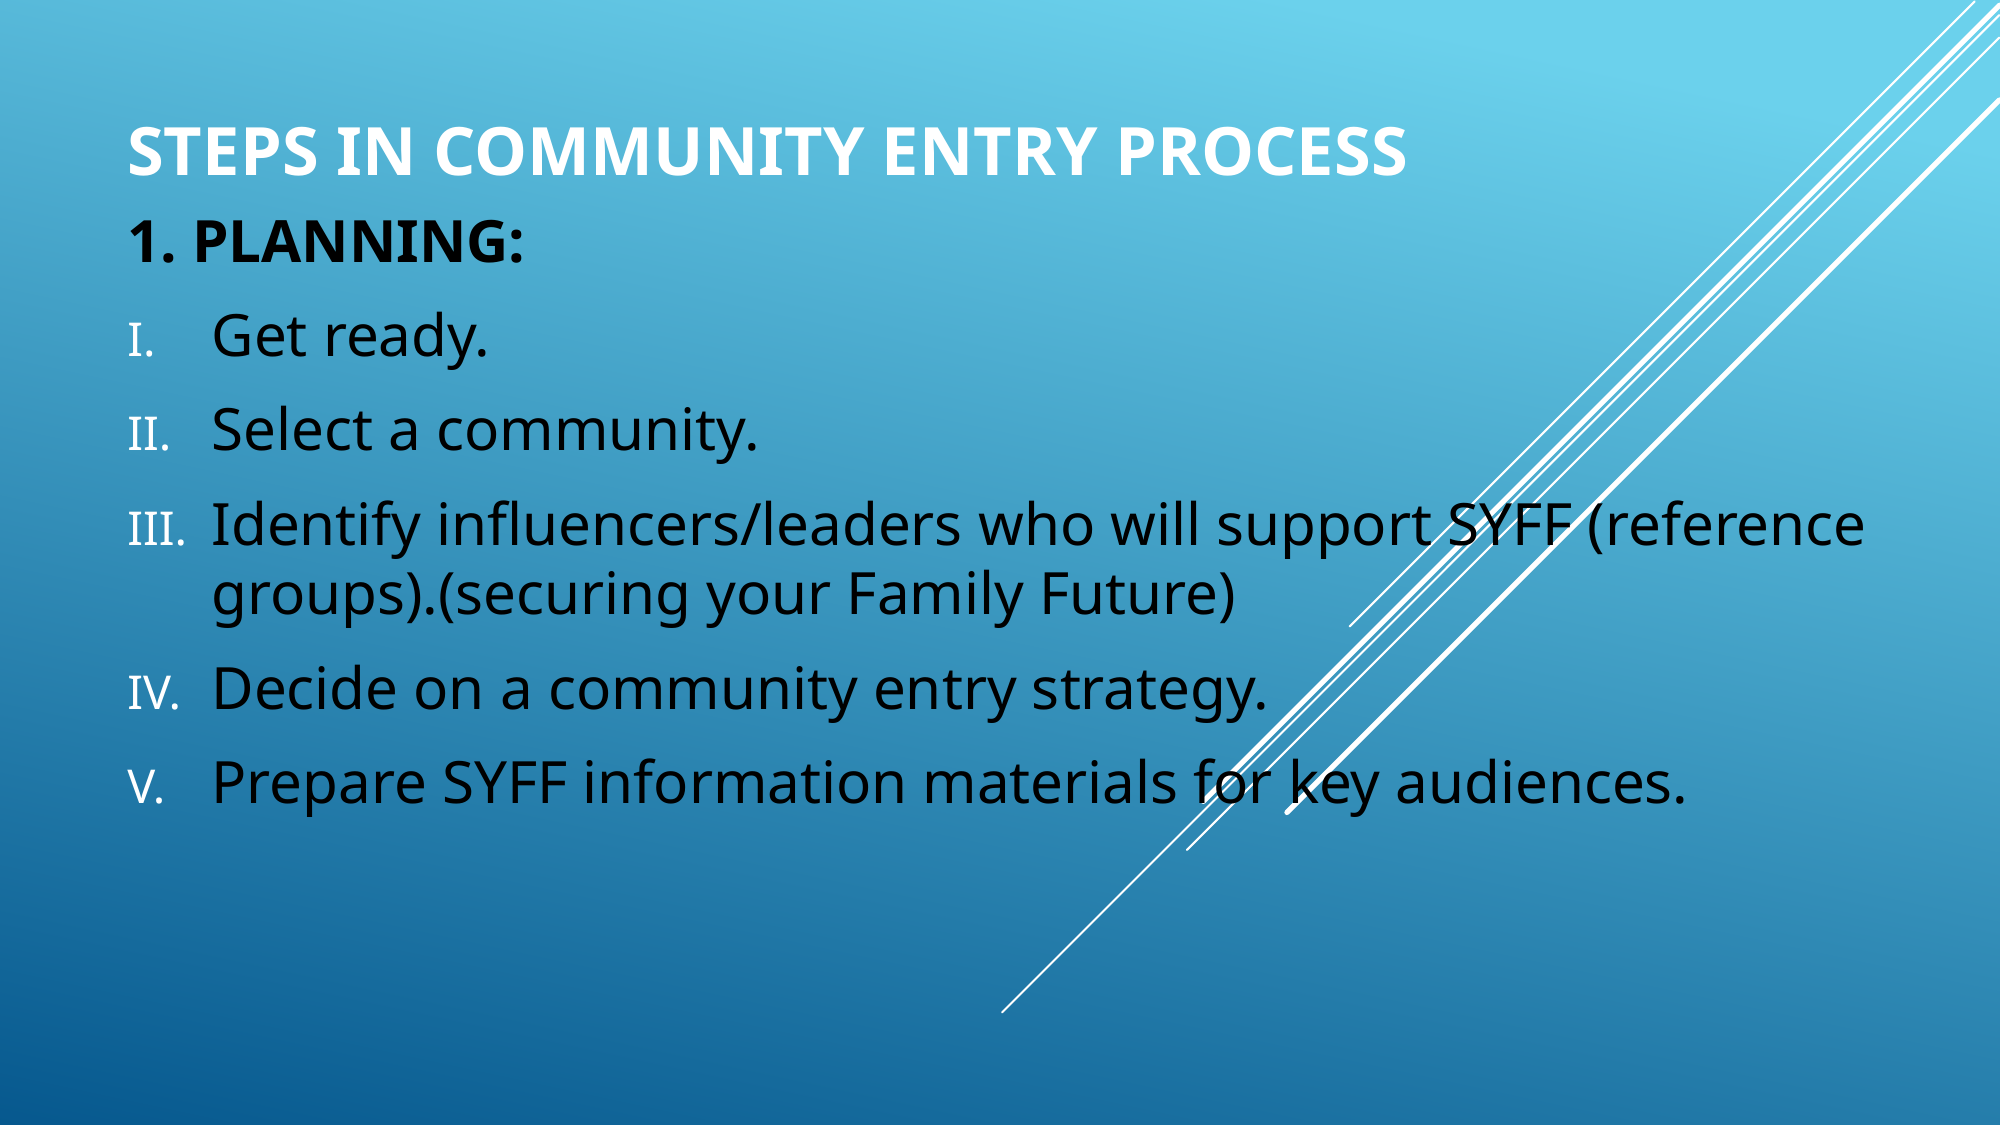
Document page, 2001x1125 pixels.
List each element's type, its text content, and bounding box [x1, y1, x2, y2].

title Steps in community entry process [112, 112, 1425, 196]
subtitle 1. PLANNING: Get ready. Select a community. Identify influencers/leaders who will support SYFF (reference groups).(securing your Family Future) Decide on a community entry strategy. Prepare SYFF information materials for key audiences. [112, 196, 1982, 873]
